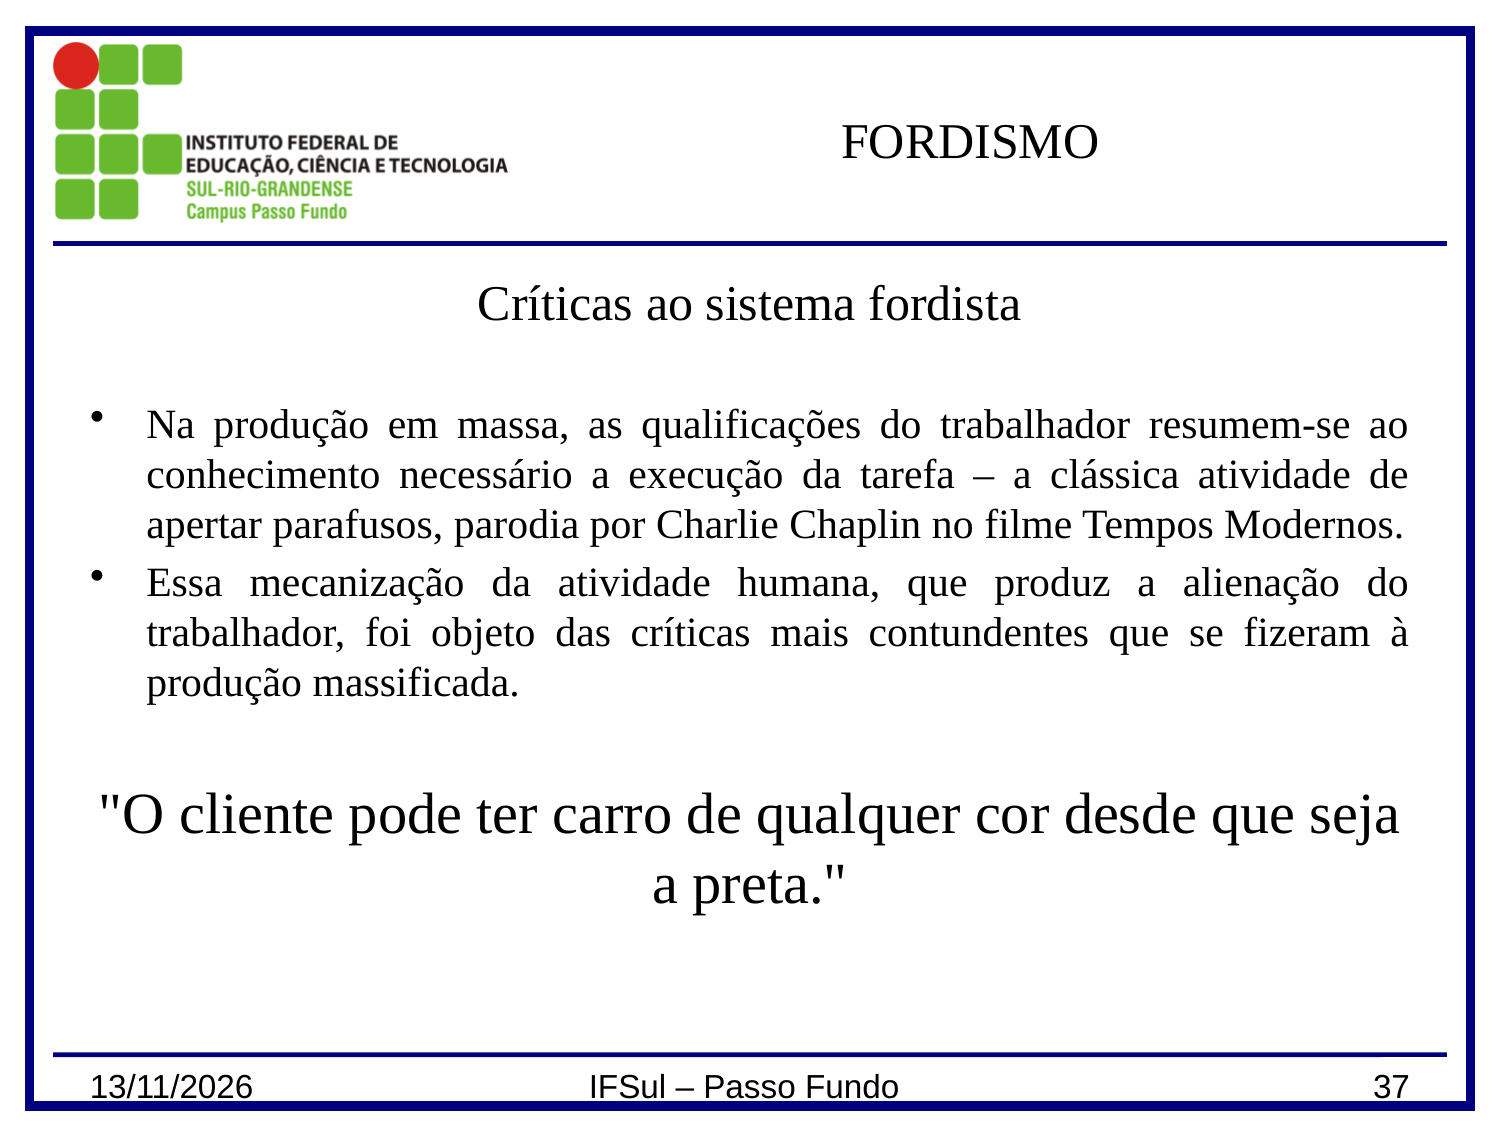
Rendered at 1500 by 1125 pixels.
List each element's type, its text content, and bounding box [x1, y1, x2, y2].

footer IFSul – Passo Fundo [316, 1057, 1172, 1125]
list Críticas ao sistema fordista Na produção em massa, as qualificações do trabalhador resumem-se ao conhecimento necessário a execução da tarefa – a clássica atividade de apertar parafusos, parodia por Charlie Chaplin no filme Tempos Modernos. Essa mecanização da atividade humana, que produz a alienação do trabalhador, foi objeto das críticas mais contundentes que se fizeram à produção massificada. "O cliente pode ter carro de qualquer cor desde que seja a preta." [74, 262, 1426, 1006]
slide_number 37 [1300, 1057, 1425, 1125]
title FORDISMO [515, 44, 1426, 233]
picture [53, 42, 508, 223]
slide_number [75, 1057, 316, 1102]
